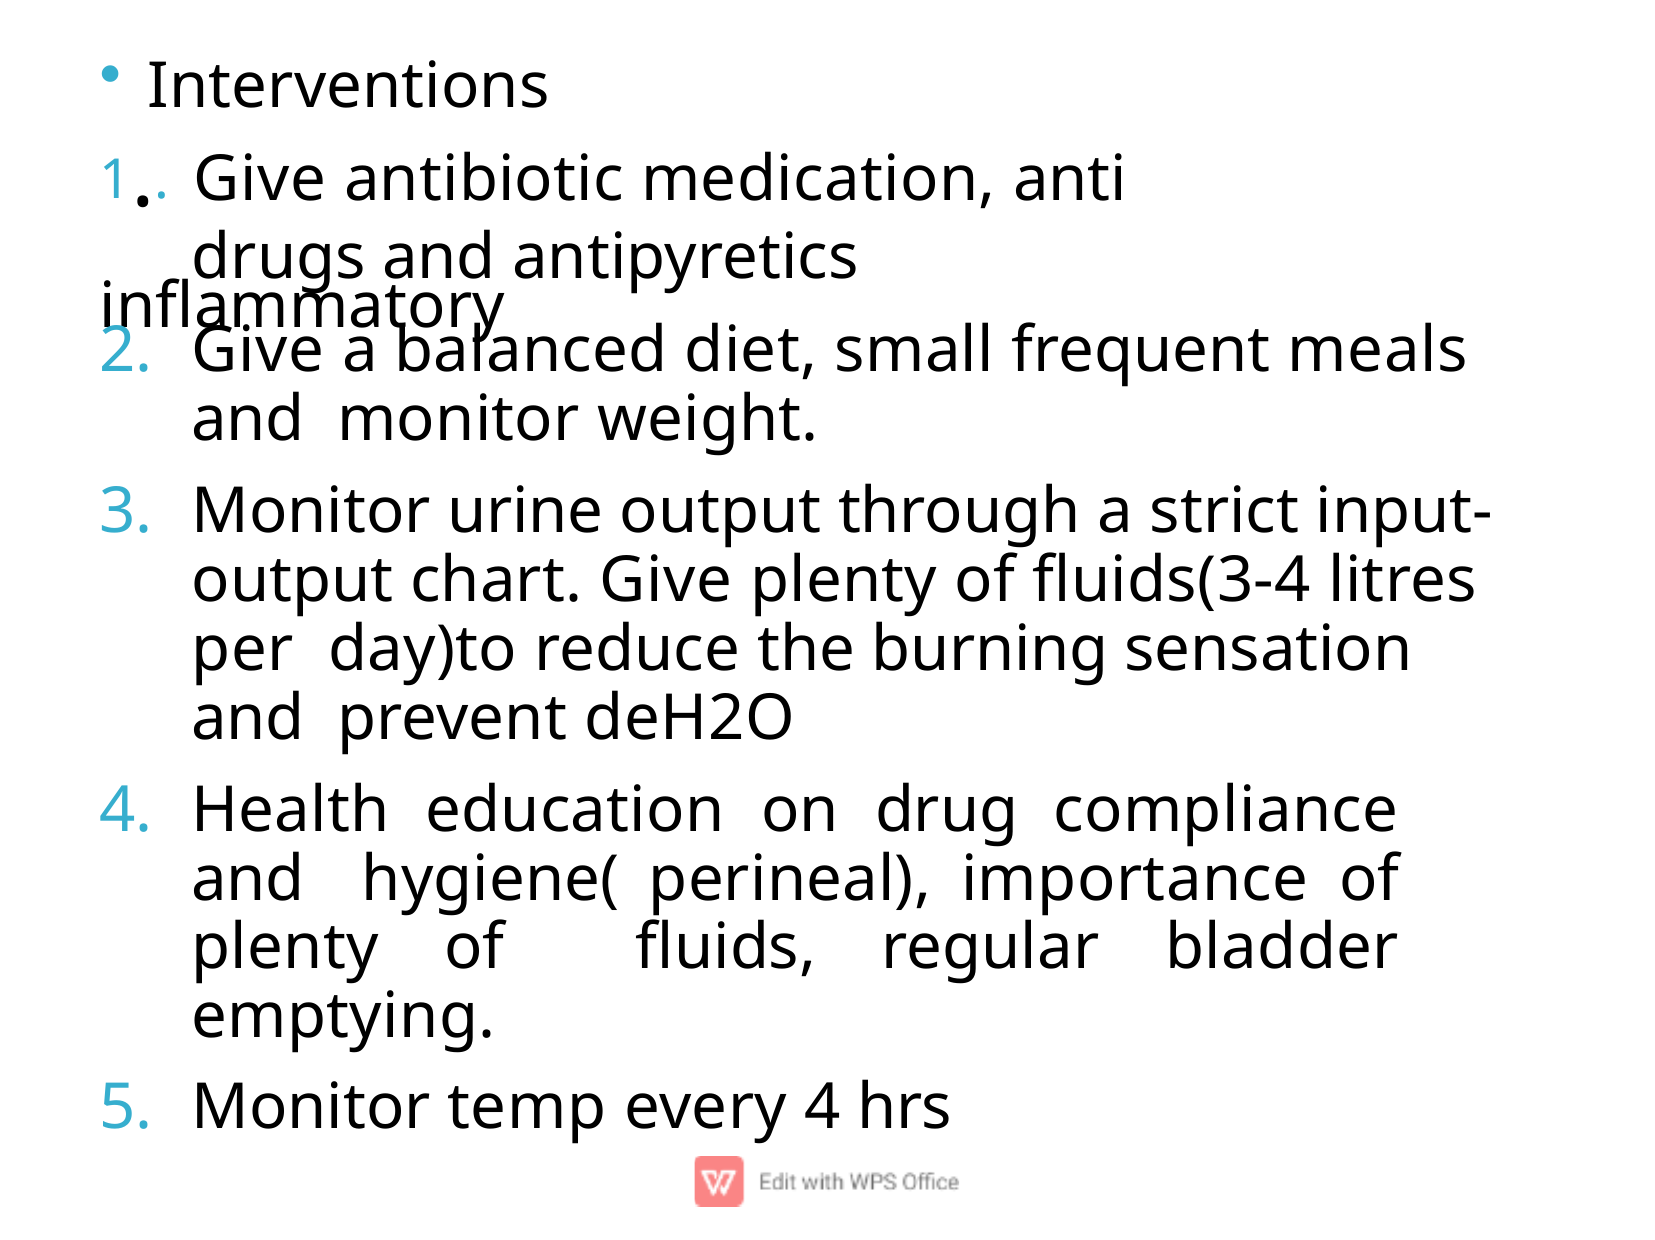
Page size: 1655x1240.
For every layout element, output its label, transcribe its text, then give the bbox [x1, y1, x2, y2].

text_box [694, 1156, 960, 1207]
text_box drugs and antipyretics Give a balanced diet, small frequent meals and monitor weight. Monitor urine output through a strict input- output chart. Give plenty of ﬂuids(3-4 litres per day)to reduce the burning sensation and prevent deH2O Health education on drug compliance and hygiene( perineal), importance of plenty of ﬂuids, regular bladder emptying. Monitor temp every 4 hrs [97, 197, 1525, 1142]
text_box Interventions 1.. Give antibiotic medication, anti inﬂammatory [97, 51, 1471, 197]
